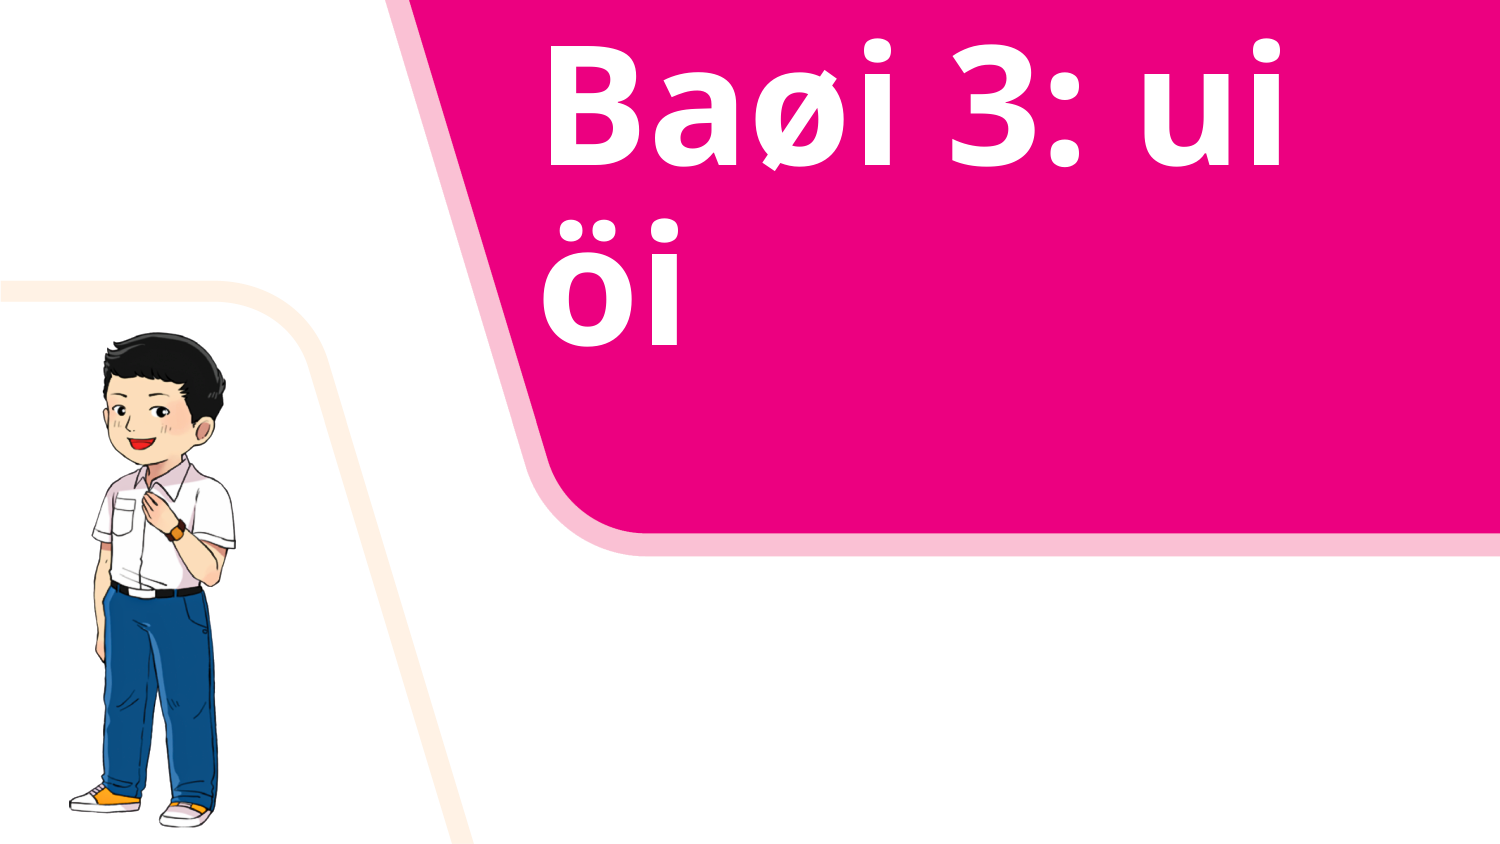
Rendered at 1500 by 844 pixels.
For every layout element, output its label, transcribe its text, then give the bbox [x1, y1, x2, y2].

text_box Baøi 3: ui öi [521, 79, 1475, 324]
picture [0, 0, 1500, 844]
